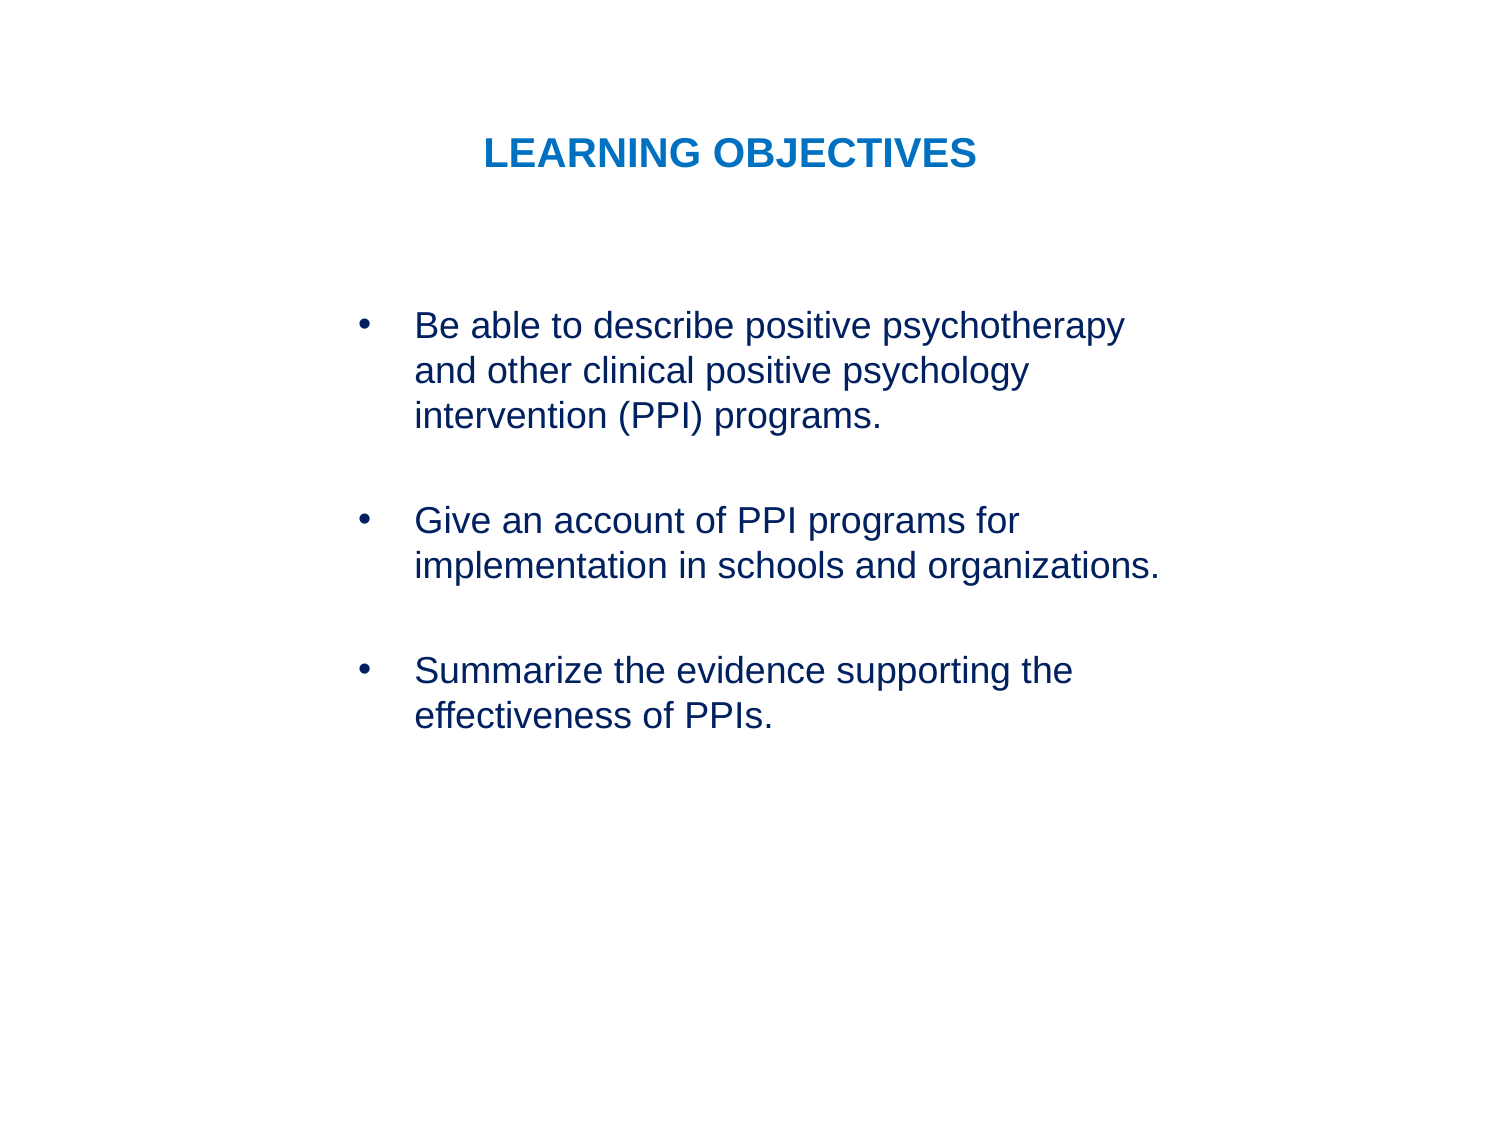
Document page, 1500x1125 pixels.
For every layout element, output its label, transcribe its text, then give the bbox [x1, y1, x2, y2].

list Be able to describe positive psychotherapy and other clinical positive psychology intervention (PPI) programs. Give an account of PPI programs for implementation in schools and organizations. Summarize the evidence supporting the effectiveness of PPIs. [343, 293, 1199, 779]
text_box LEARNING OBJECTIVES [468, 118, 1073, 184]
